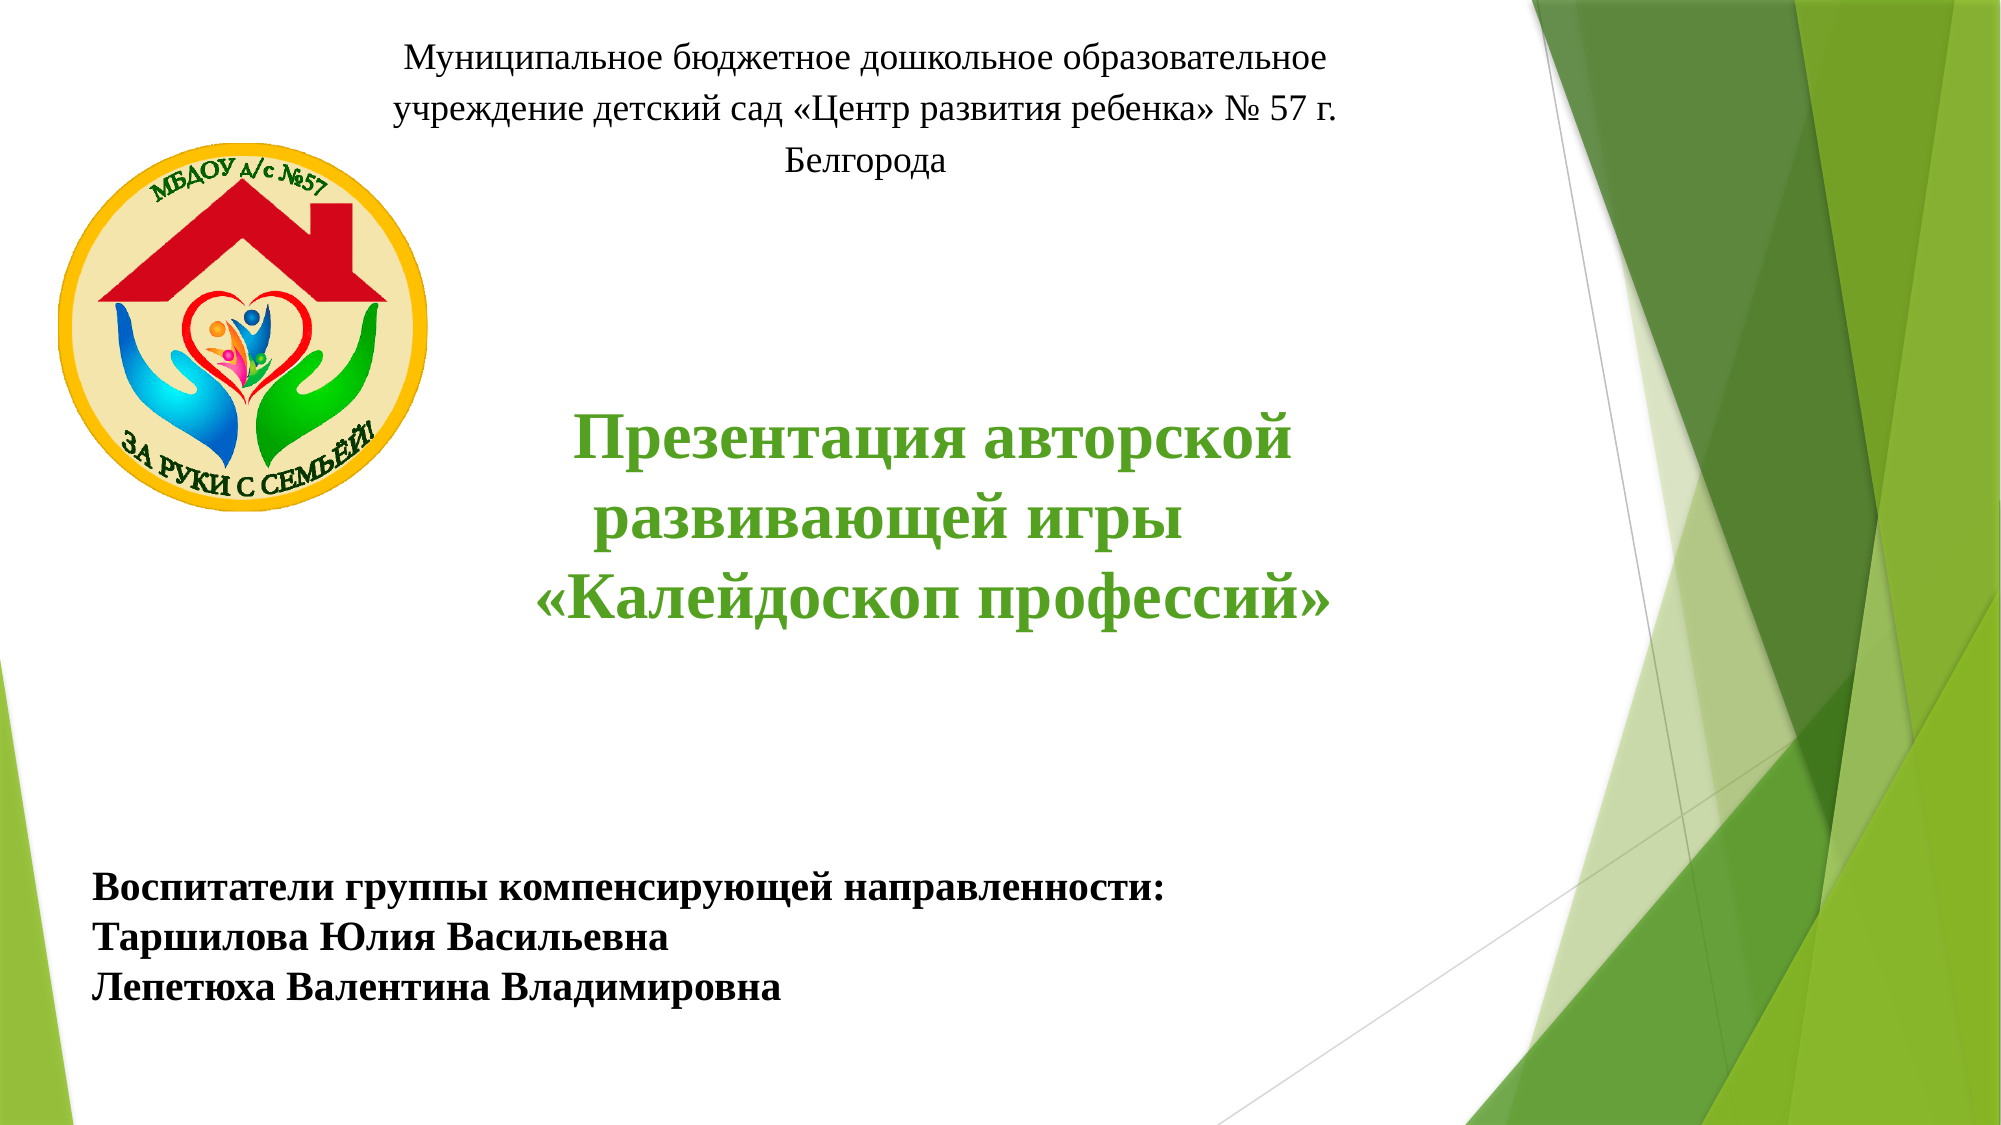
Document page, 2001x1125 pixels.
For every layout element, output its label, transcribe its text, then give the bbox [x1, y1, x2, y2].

text_box Муниципальное бюджетное дошкольное образовательное учреждение детский сад «Центр развития ребенка» № 57 г. Белгорода [365, 17, 1366, 188]
text_box Воспитатели группы компенсирующей направленности: Таршилова Юлия Васильевна Лепетюха Валентина Владимировна [77, 851, 1246, 1016]
picture [55, 141, 429, 514]
text_box Презентация авторской развивающей игры «Калейдоскоп профессий» [397, 384, 1397, 640]
